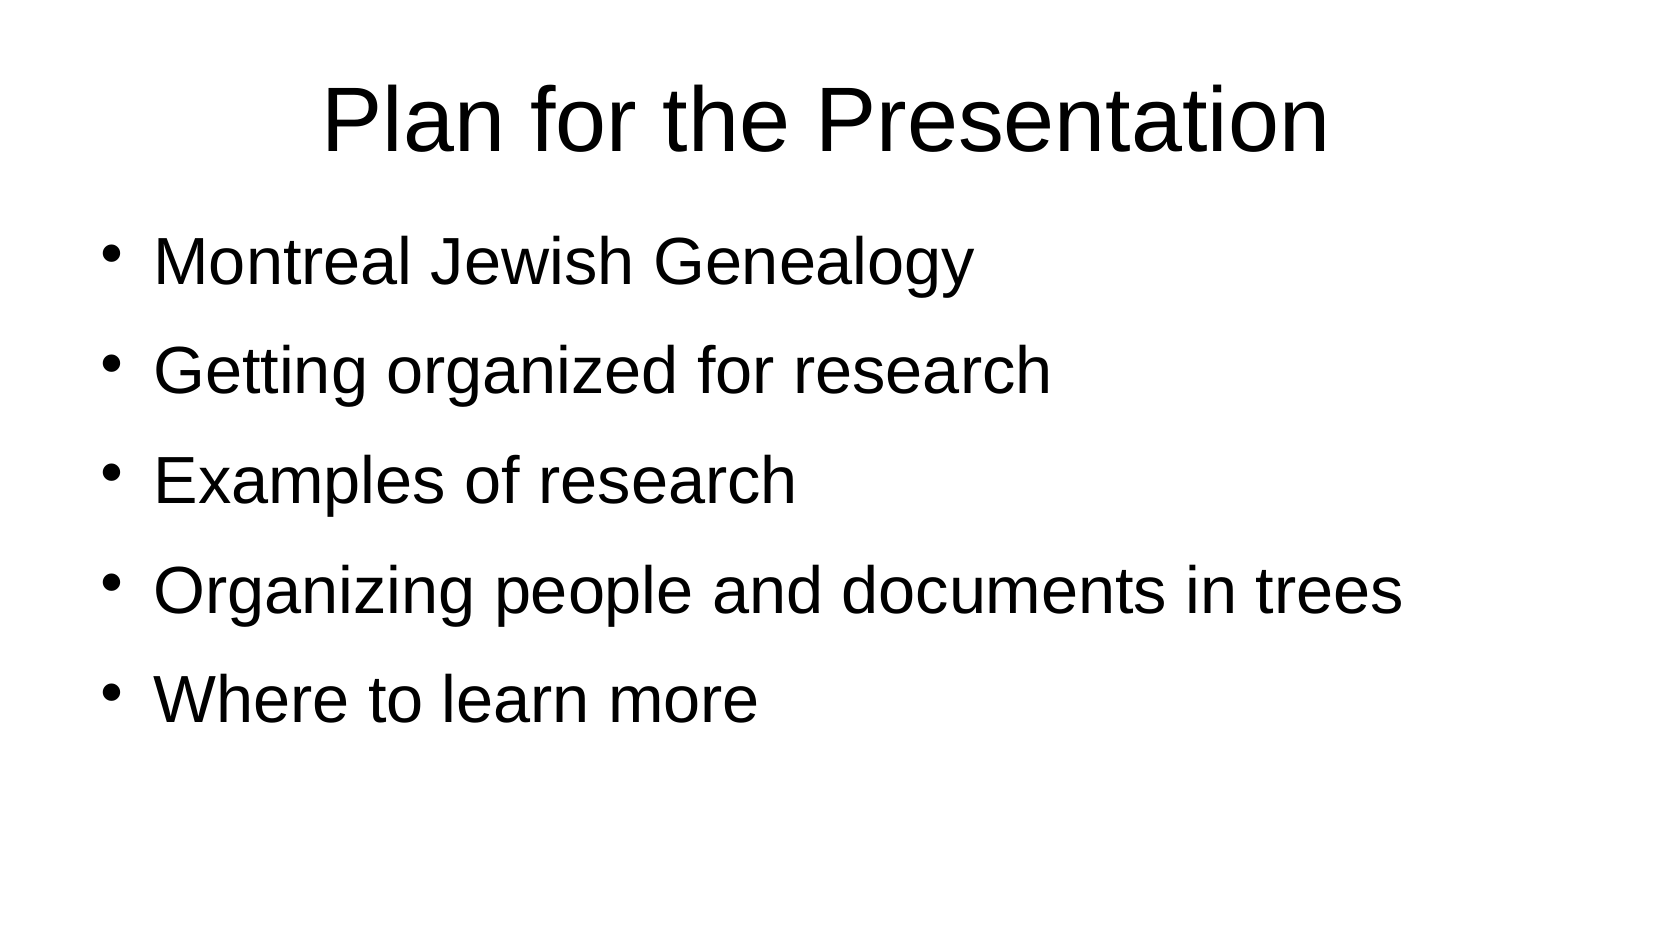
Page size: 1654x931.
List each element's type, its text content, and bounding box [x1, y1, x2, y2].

text_box Plan for the Presentation [82, 37, 1571, 193]
text_box Montreal Jewish Genealogy Getting organized for research Examples of research Organizing people and documents in trees Where to learn more [82, 217, 1536, 757]
